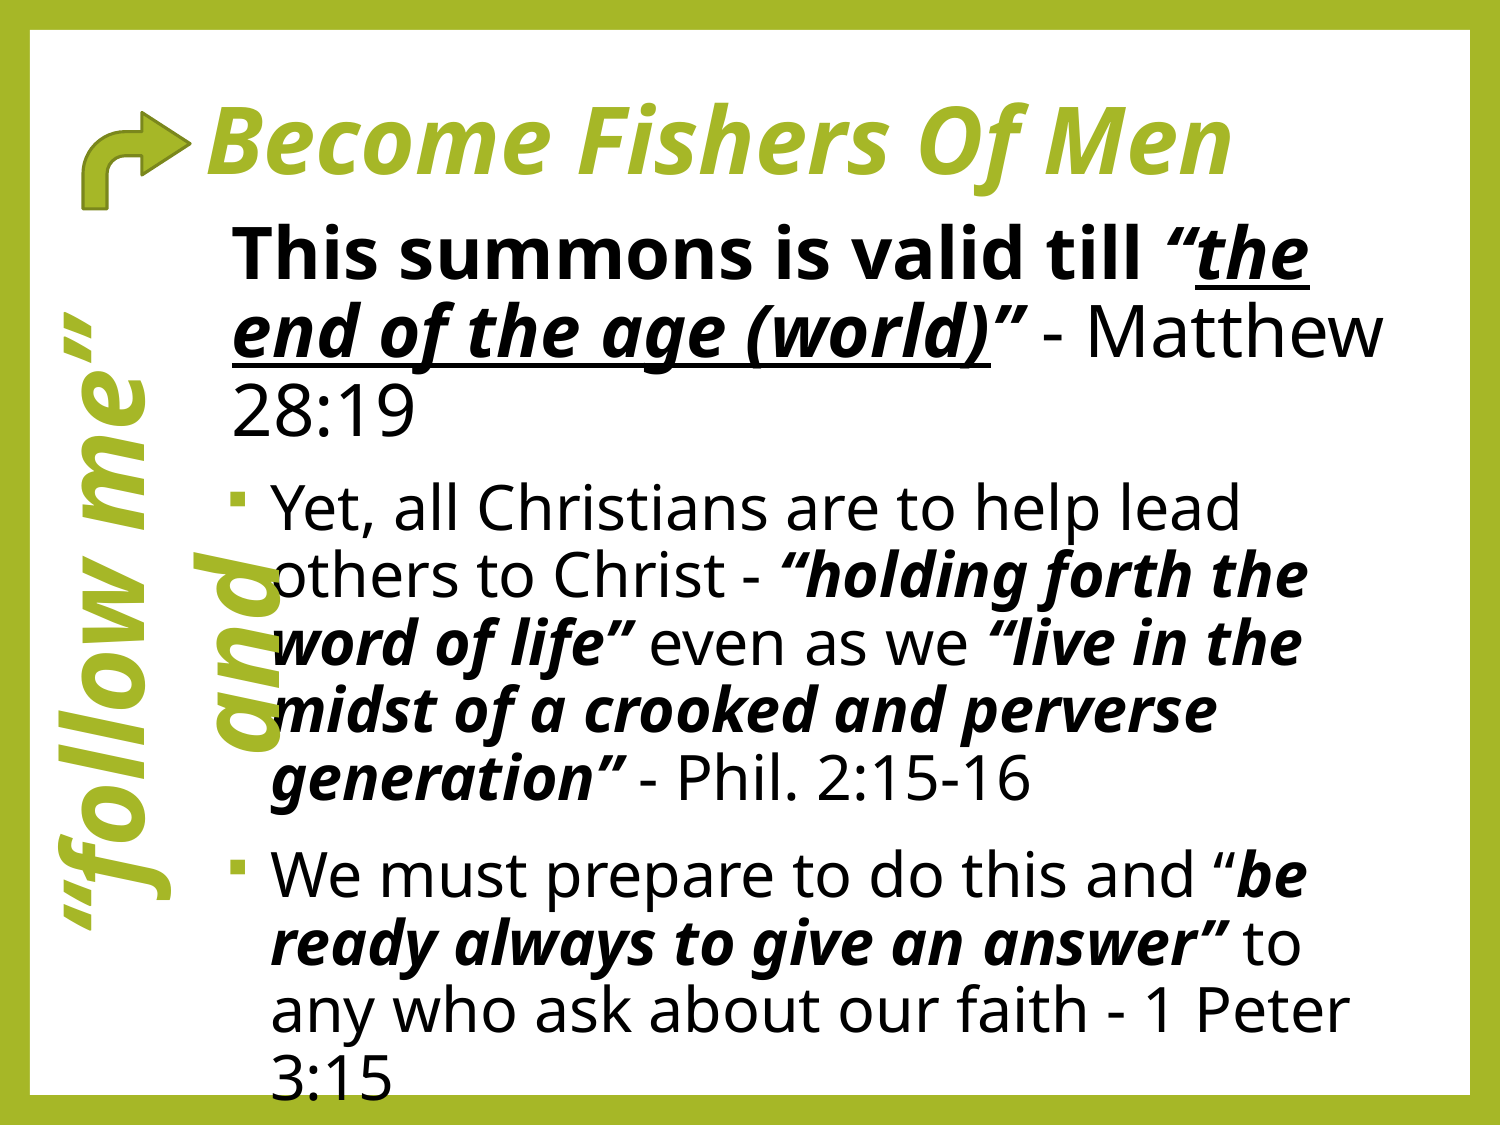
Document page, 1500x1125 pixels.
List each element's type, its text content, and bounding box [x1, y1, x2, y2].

text_box [81, 111, 192, 208]
title Become Fishers Of Men [190, 80, 1251, 208]
text_box “follow me” and [24, 208, 310, 1076]
list This summons is valid till “the end of the age (world)” - Matthew 28:19 Yet, all Christians are to help lead others to Christ - “holding forth the word of life” even as we “live in the midst of a crooked and perverse generation” - Phil. 2:15-16 We must prepare to do this and “be ready always to give an answer” to any who ask about our faith - 1 Peter 3:15 [211, 208, 1438, 1125]
